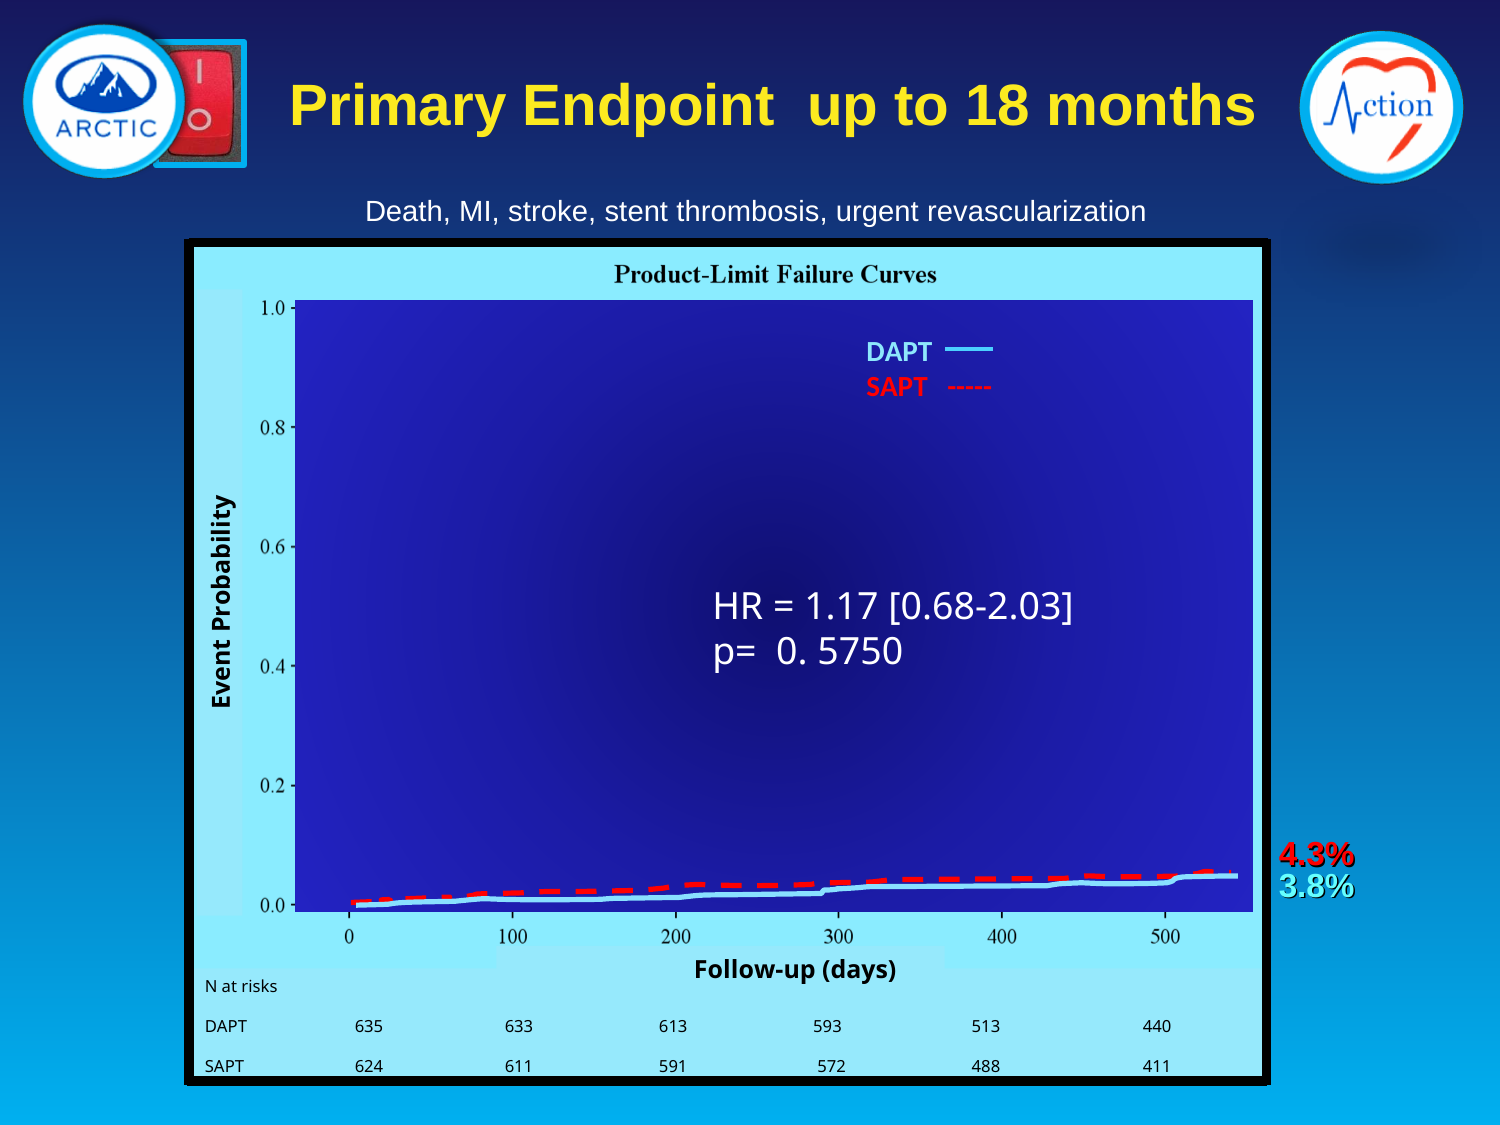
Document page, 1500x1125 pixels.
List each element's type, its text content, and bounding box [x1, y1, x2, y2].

picture [33, 34, 175, 169]
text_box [187, 185, 1370, 1085]
picture [17, 10, 240, 185]
text_box Primary Endpoint up to 18 months [274, 58, 1273, 145]
picture [1251, 28, 1500, 325]
